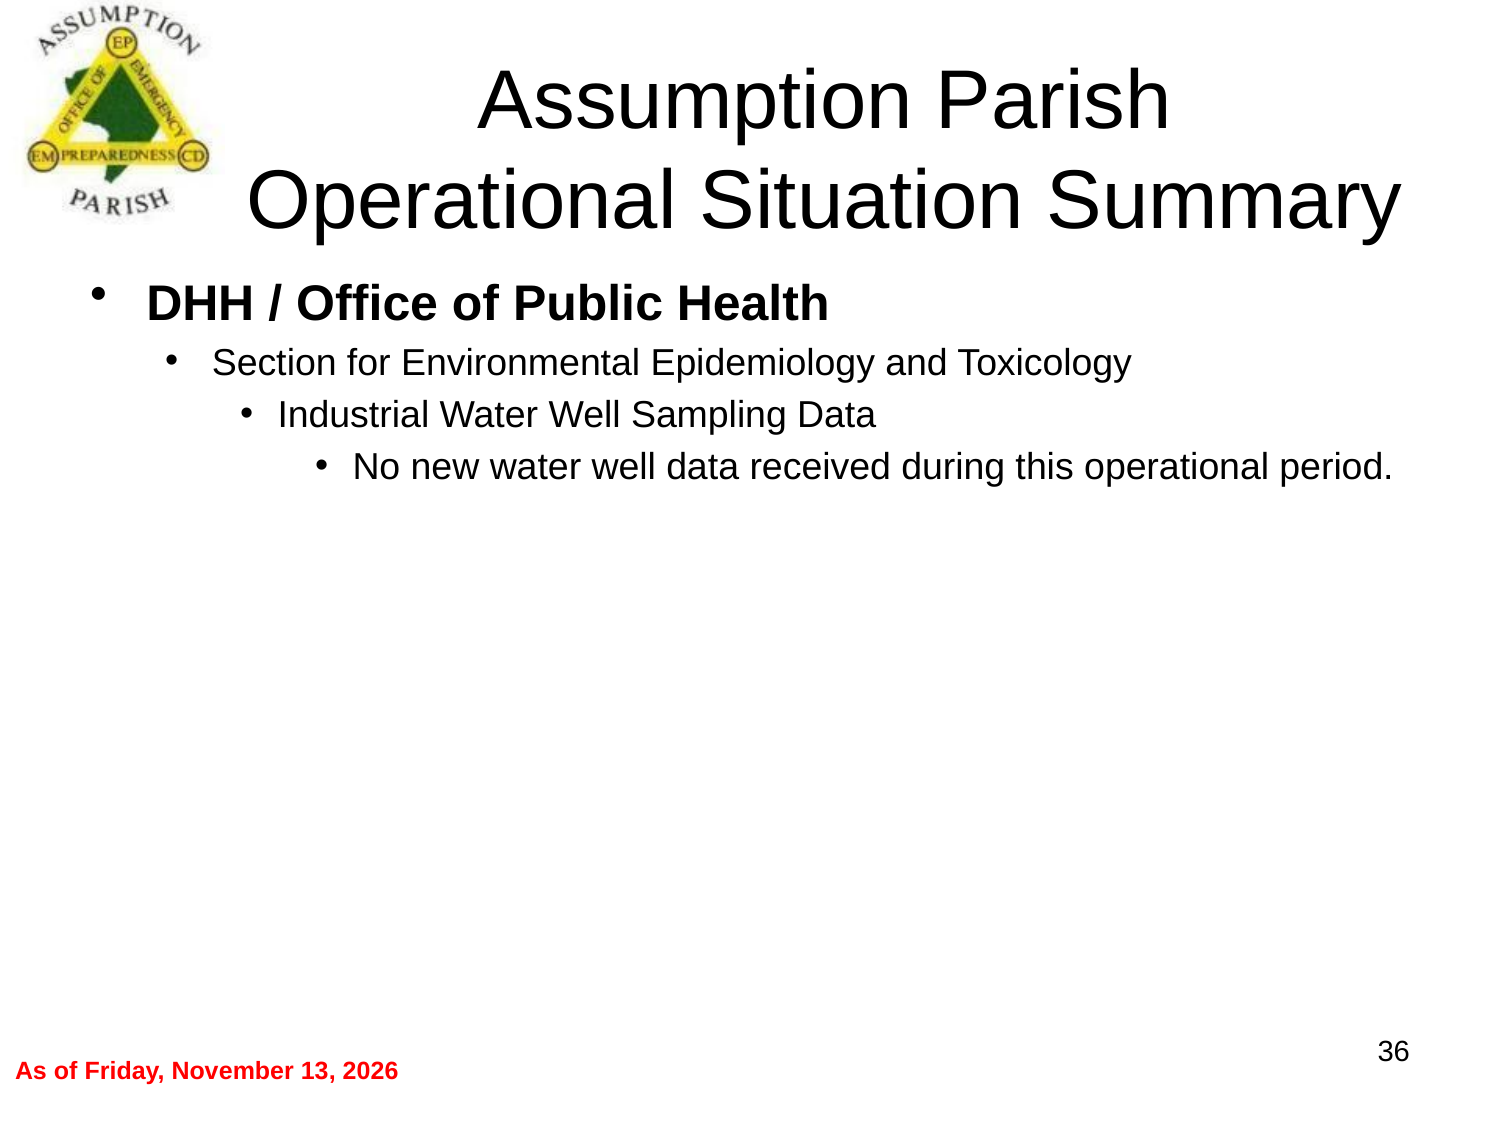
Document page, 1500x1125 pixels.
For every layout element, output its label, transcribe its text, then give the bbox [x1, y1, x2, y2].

picture [0, 0, 226, 229]
list DHH / Office of Public Health Section for Environmental Epidemiology and Toxicology Industrial Water Well Sampling Data No new water well data received during this operational period. [75, 262, 1425, 963]
title Assumption Parish Operational Situation Summary [229, 37, 1500, 225]
slide_number 36 [1074, 1024, 1426, 1103]
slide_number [0, 1046, 651, 1125]
